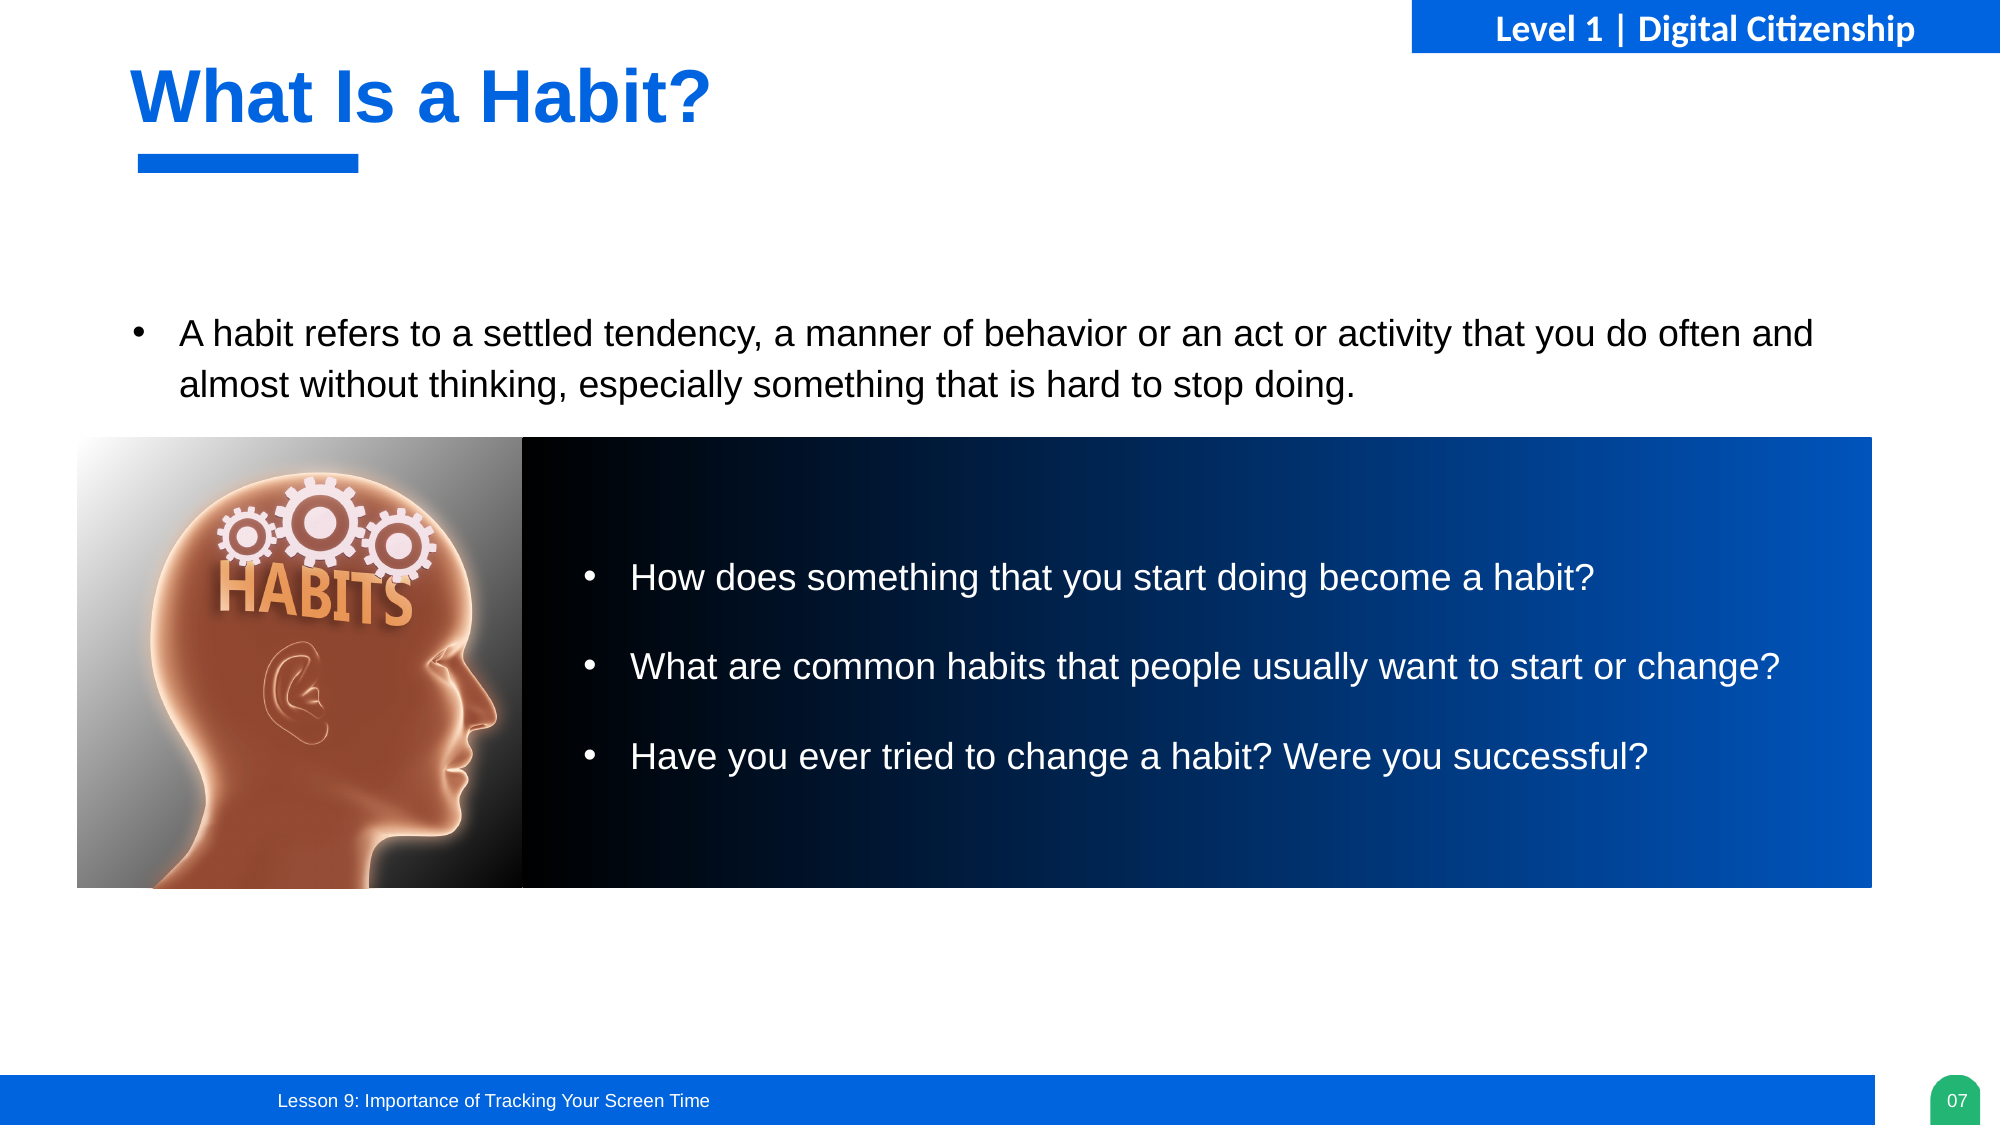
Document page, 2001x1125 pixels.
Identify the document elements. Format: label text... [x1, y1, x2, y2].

text_box [564, 437, 1873, 889]
footer Lesson 9: Importance of Tracking Your Screen Time [262, 1077, 938, 1123]
slide_number 07 [1903, 1077, 1984, 1123]
text_box A habit refers to a settled tendency, a manner of behavior or an act or activity that you do often and almost without thinking, especially something that is hard to stop doing. [96, 294, 1839, 413]
picture [72, 415, 564, 889]
text_box Level 1 | Digital Citizenship [1411, 0, 2000, 54]
text_box [137, 153, 359, 174]
text_box What Is a Habit? [115, 50, 1323, 172]
text_box How does something that you start doing become a habit? What are common habits that people usually want to start or change? Have you ever tried to change a habit? Were you successful? [564, 538, 1847, 784]
